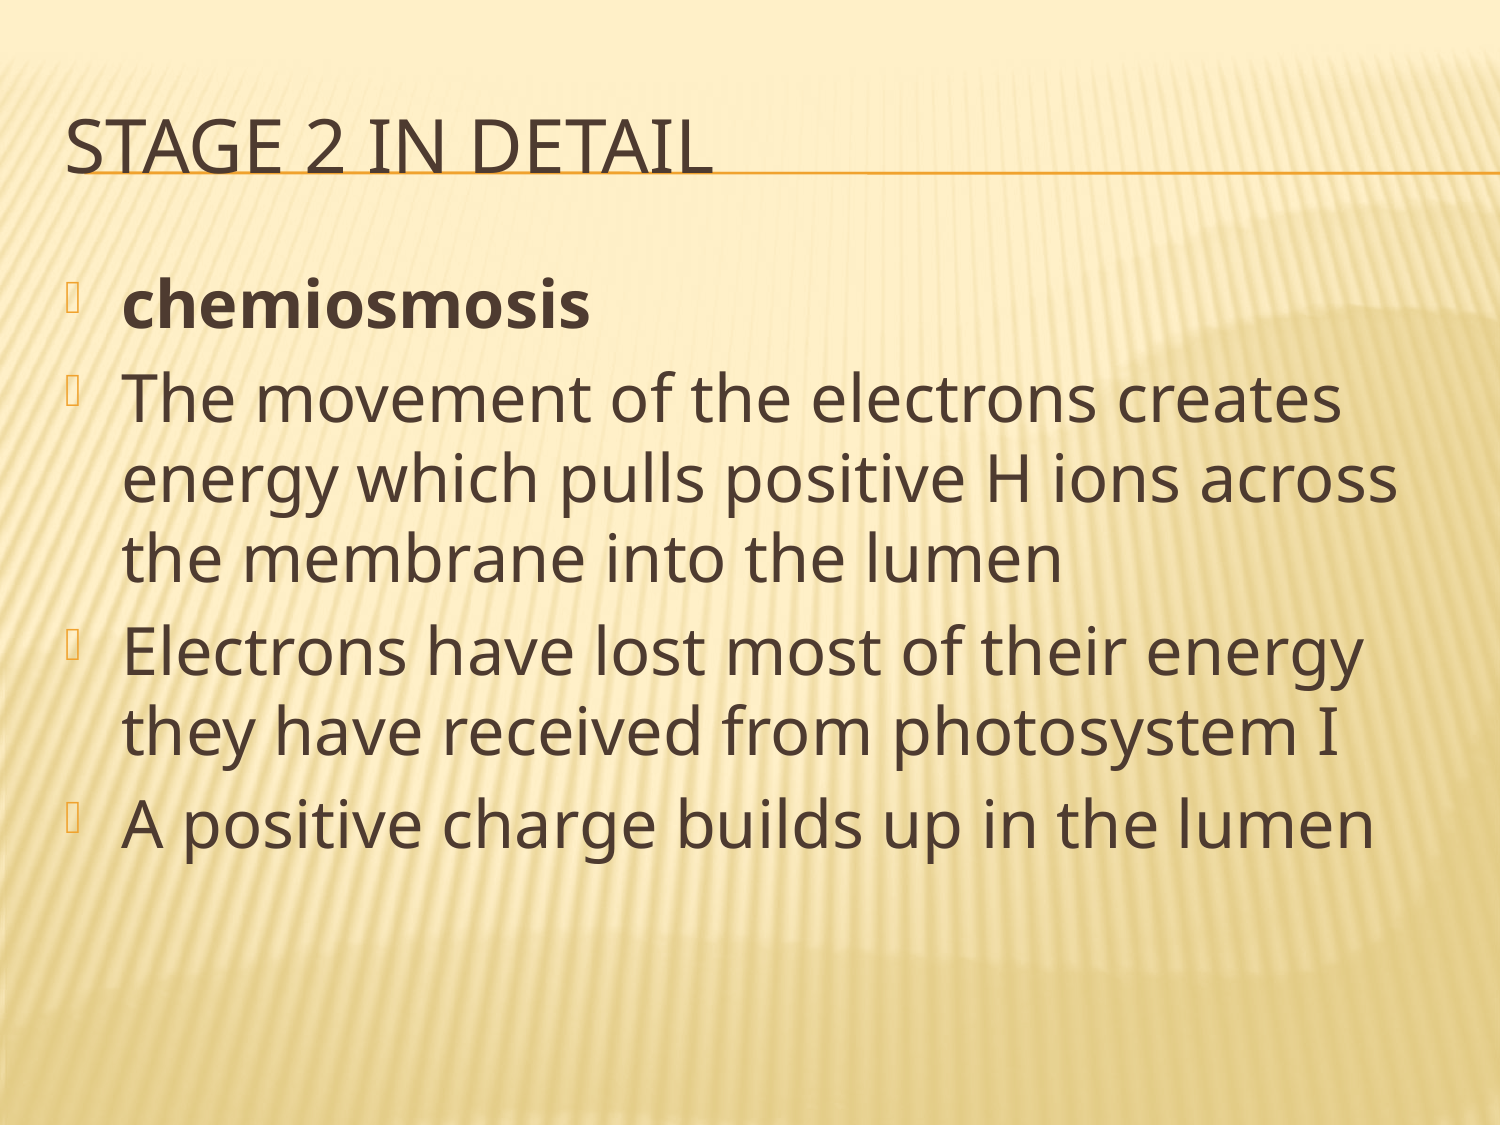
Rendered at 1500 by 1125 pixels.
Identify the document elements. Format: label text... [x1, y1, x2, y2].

list chemiosmosis The movement of the electrons creates energy which pulls positive H ions across the membrane into the lumen Electrons have lost most of their energy they have received from photosystem I A positive charge builds up in the lumen [50, 254, 1475, 998]
title Stage 2 in detail [50, 75, 1475, 213]
